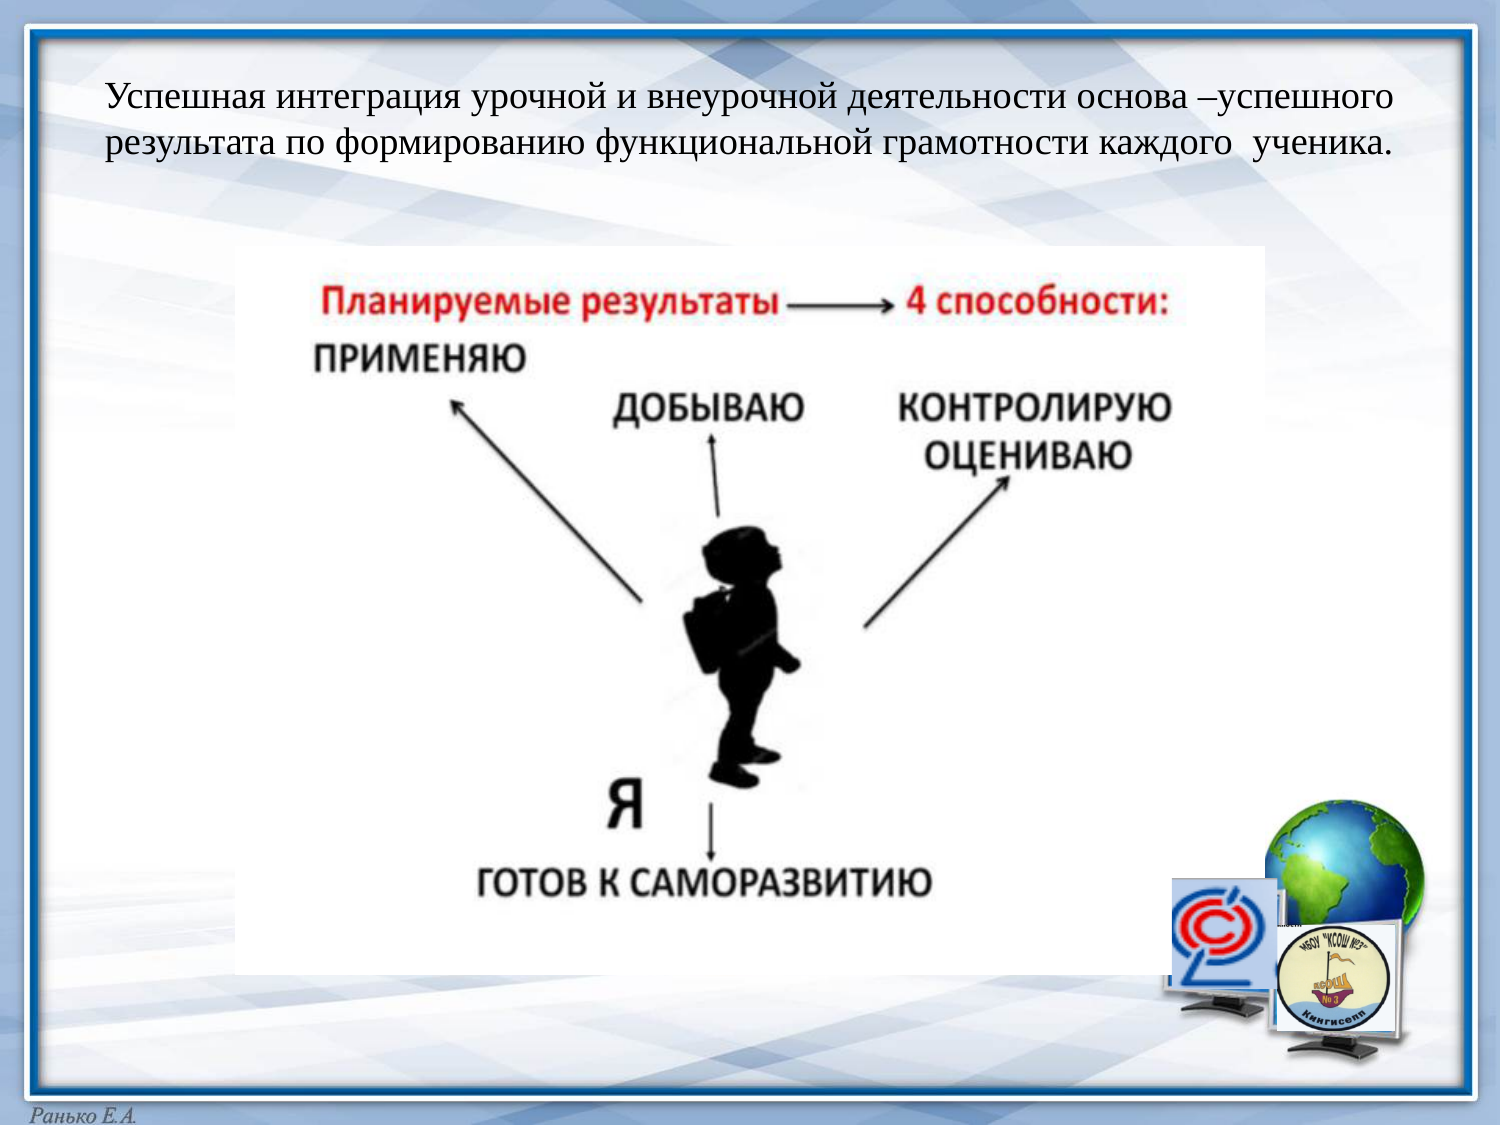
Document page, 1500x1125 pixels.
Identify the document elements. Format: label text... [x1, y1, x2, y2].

title Успешная интеграция урочной и внеурочной деятельности основа –успешного результата по формированию функциональной грамотности каждого ученика. [75, 45, 1425, 233]
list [235, 245, 1265, 975]
picture [0, 0, 1500, 1125]
